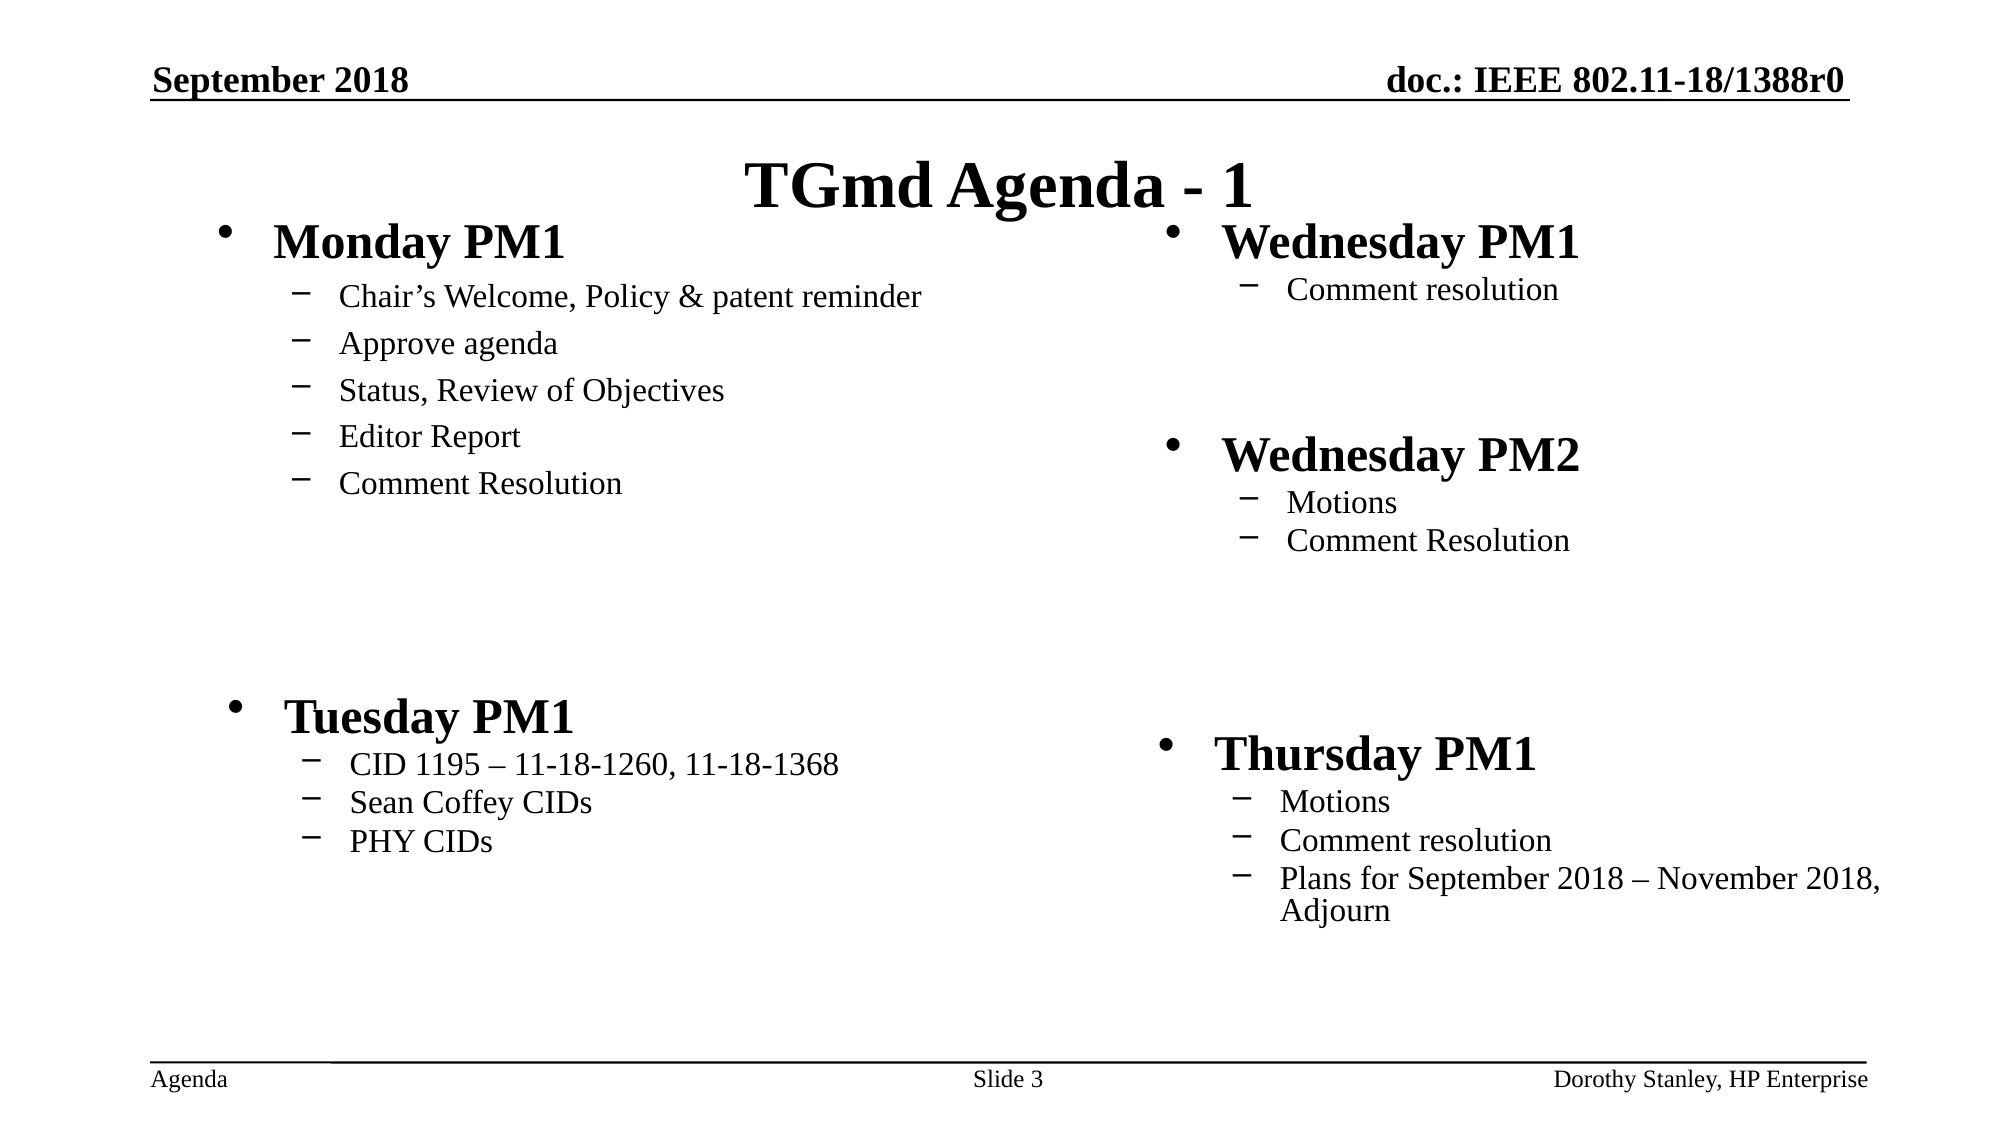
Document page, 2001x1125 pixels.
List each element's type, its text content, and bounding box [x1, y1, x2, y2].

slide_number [152, 54, 567, 100]
footer Dorothy Stanley, HP Enterprise [1549, 1066, 1869, 1093]
title TGmd Agenda - 1 [362, 112, 1638, 250]
text_box Tuesday PM1 CID 1195 – 11-18-1260, 11-18-1368 Sean Coffey CIDs PHY CIDs [212, 687, 1088, 988]
text_box Monday PM1 Chair’s Welcome, Policy & patent reminder Approve agenda Status, Review of Objectives Editor Report Comment Resolution [201, 212, 1115, 708]
text_box Wednesday PM1 Comment resolution [1149, 212, 1985, 426]
text_box Thursday PM1 Motions Comment resolution Plans for September 2018 – November 2018, Adjourn [1142, 725, 1985, 1066]
text_box Wednesday PM2 Motions Comment Resolution [1149, 425, 1950, 734]
slide_number Slide 3 [972, 1062, 1044, 1093]
